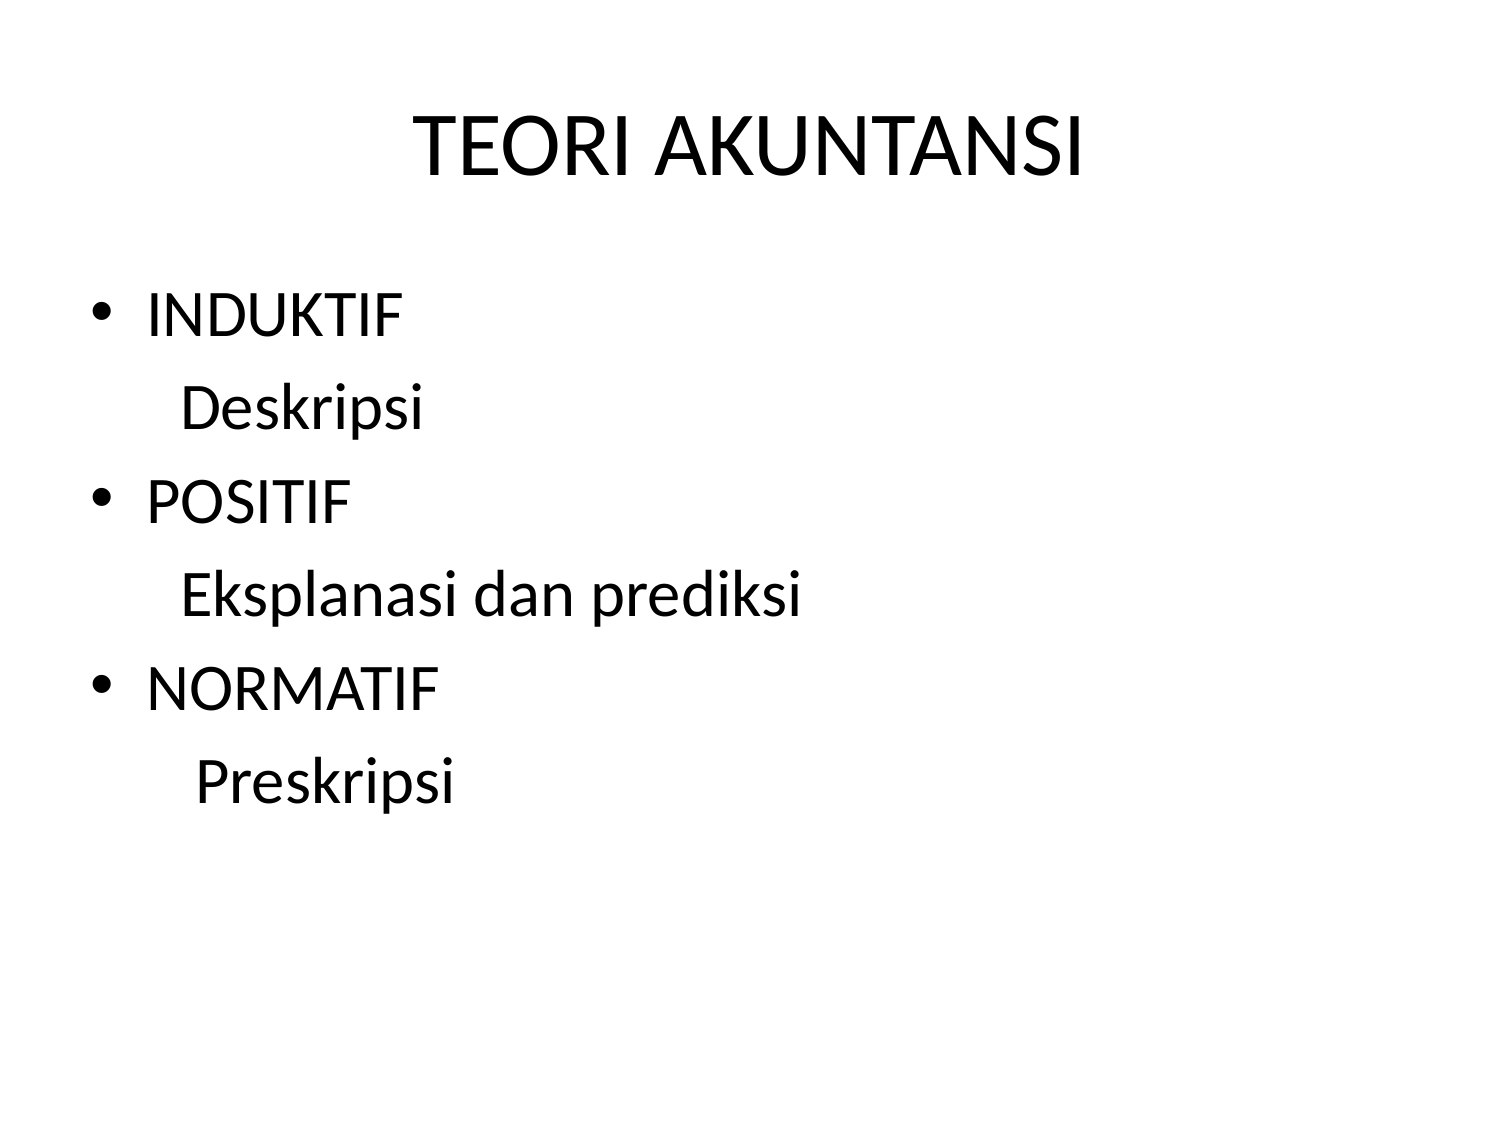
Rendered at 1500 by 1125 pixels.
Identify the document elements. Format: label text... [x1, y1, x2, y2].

title TEORI AKUNTANSI [75, 45, 1425, 233]
list INDUKTIF Deskripsi POSITIF Eksplanasi dan prediksi NORMATIF Preskripsi [75, 262, 1425, 1005]
